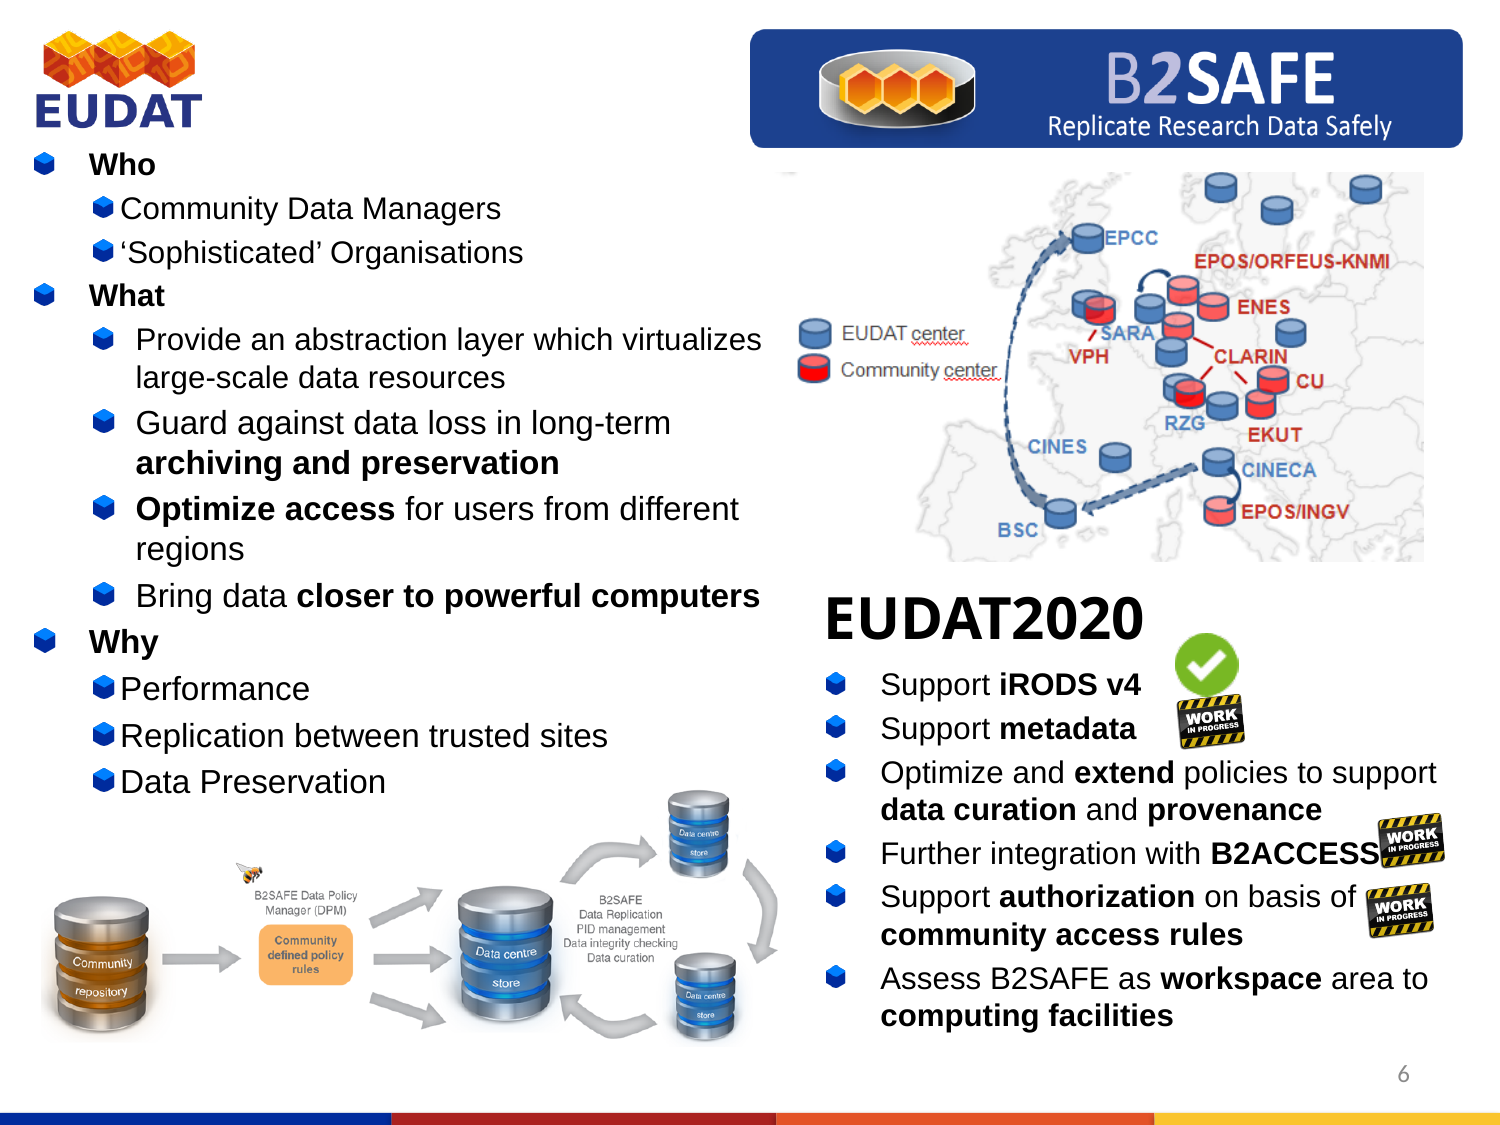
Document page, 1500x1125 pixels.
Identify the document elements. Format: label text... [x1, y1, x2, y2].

picture [91, 327, 114, 350]
picture [824, 965, 846, 988]
picture [8, 0, 210, 161]
picture [824, 759, 846, 782]
picture [91, 722, 115, 746]
picture [773, 172, 1424, 563]
picture [1375, 811, 1448, 870]
picture [91, 495, 115, 520]
text_box Support iRODS v4 Support metadata Optimize and extend policies to support data curation and provenance Further integration with B2ACCESS Support authorization on basis of community access rules Assess B2SAFE as workspace area to computing facilities [809, 656, 1471, 1059]
picture [41, 768, 798, 1048]
picture [91, 409, 115, 433]
picture [749, 29, 1463, 148]
text_box Who Community Data Managers ‘Sophisticated’ Organisations What Provide an abstraction layer which virtualizes large-scale data resources Guard against data loss in long-term archiving and preservation Optimize access for users from different regions Bring data closer to powerful computers Why Performance Replication between trusted sites Data Preservation [17, 137, 798, 808]
picture [824, 884, 846, 907]
text_box EUDAT2020 [809, 574, 1473, 645]
picture [824, 840, 846, 863]
picture [91, 239, 114, 262]
picture [91, 582, 115, 606]
slide_number 6 [1074, 1042, 1425, 1103]
picture [824, 672, 846, 695]
picture [1174, 633, 1247, 751]
picture [91, 675, 115, 699]
picture [824, 715, 846, 738]
picture [32, 283, 55, 306]
picture [1363, 881, 1436, 940]
picture [32, 152, 55, 175]
picture [32, 628, 56, 653]
picture [91, 196, 114, 218]
